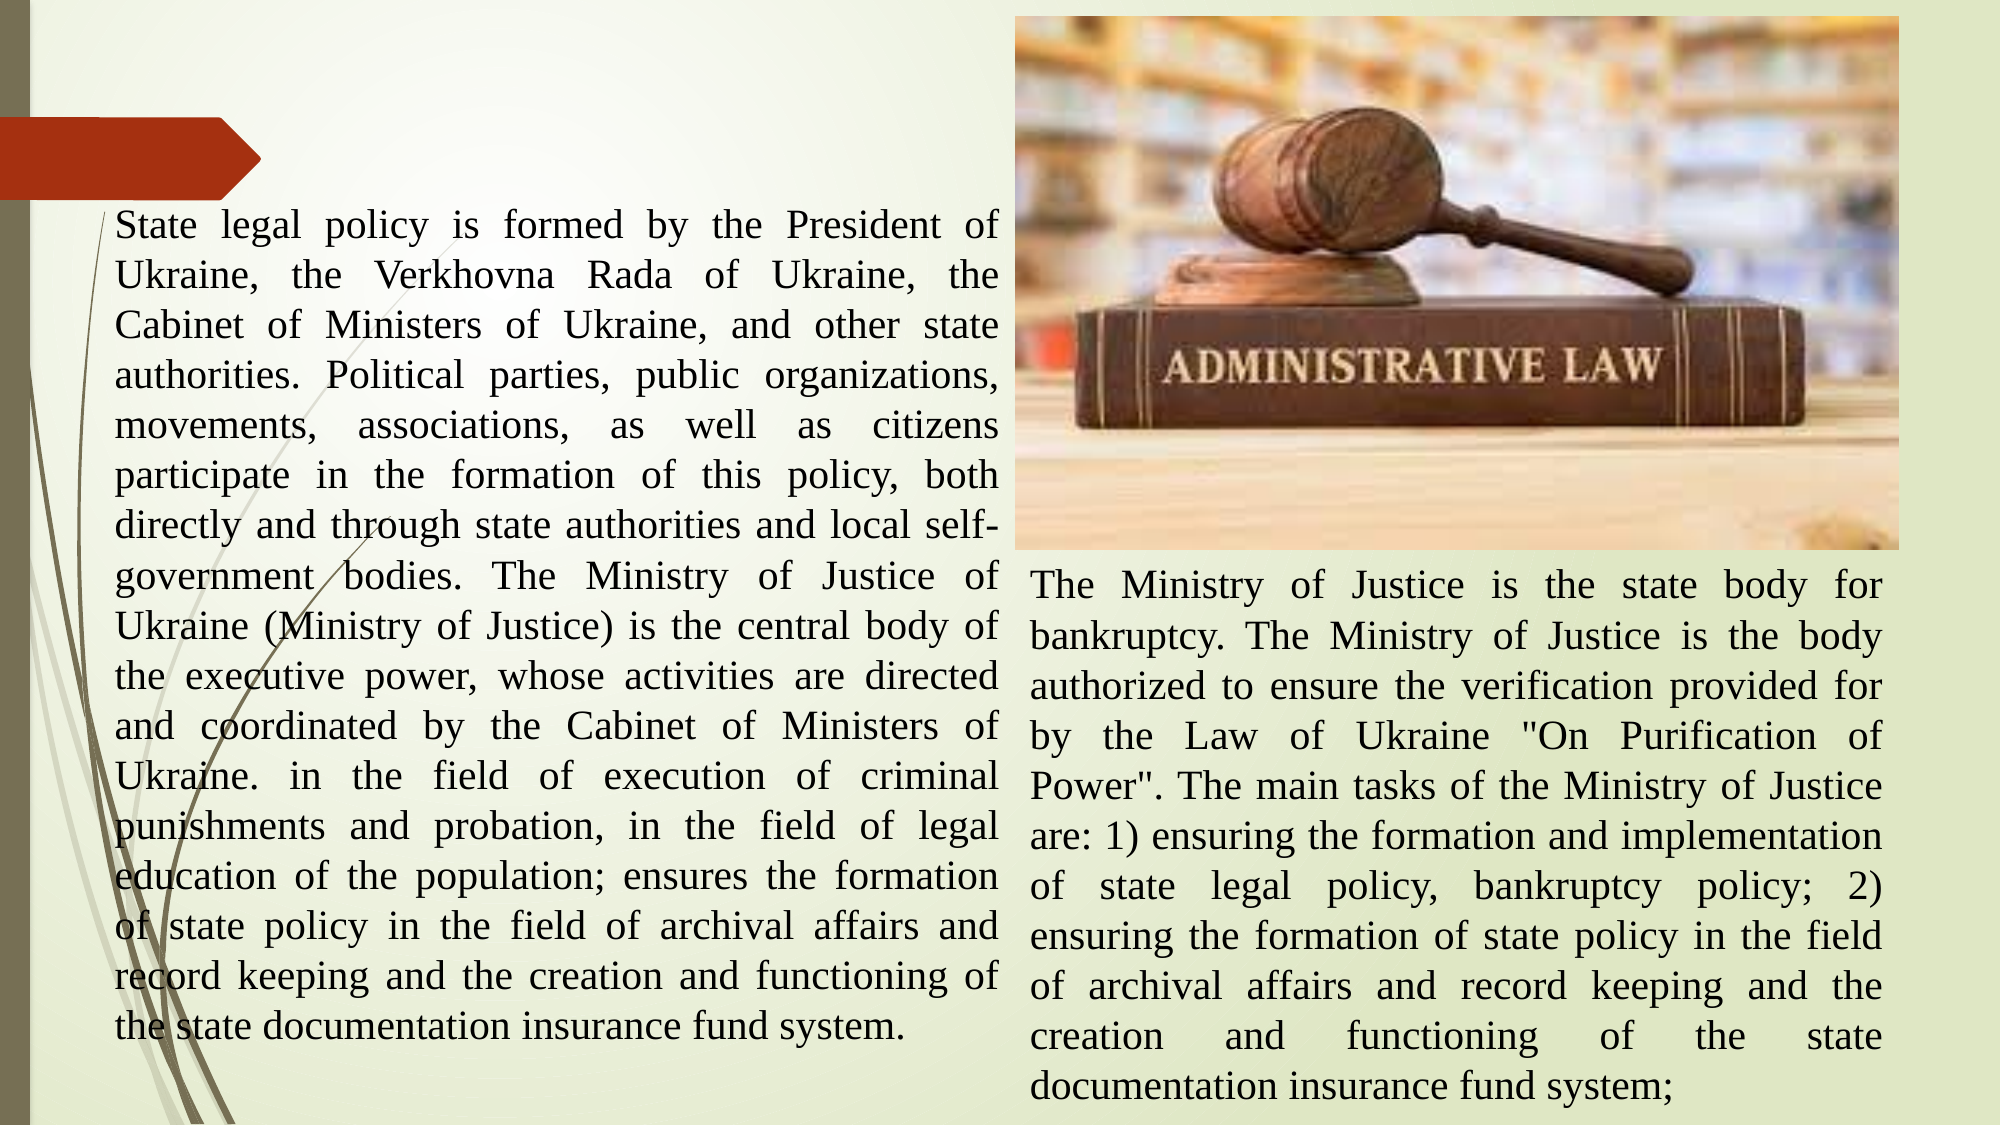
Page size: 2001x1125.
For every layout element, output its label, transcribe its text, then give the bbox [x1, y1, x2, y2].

text_box State legal policy is formed by the President of Ukraine, the Verkhovna Rada of Ukraine, the Cabinet of Ministers of Ukraine, and other state authorities. Political parties, public organizations, movements, associations, as well as citizens participate in the formation of this policy, both directly and through state authorities and local self-government bodies. The Ministry of Justice of Ukraine (Ministry of Justice) is the central body of the executive power, whose activities are directed and coordinated by the Cabinet of Ministers of Ukraine. in the field of execution of criminal punishments and probation, in the field of legal education of the population; ensures the formation of state policy in the field of archival affairs and record keeping and the creation and functioning of the state documentation insurance fund system. [99, 189, 1015, 1055]
picture [1014, 16, 1899, 551]
text_box The Ministry of Justice is the state body for bankruptcy. The Ministry of Justice is the body authorized to ensure the verification provided for by the Law of Ukraine "On Purification of Power". The main tasks of the Ministry of Justice are: 1) ensuring the formation and implementation of state legal policy, bankruptcy policy; 2) ensuring the formation of state policy in the field of archival affairs and record keeping and the creation and functioning of the state documentation insurance fund system; [1015, 558, 1899, 1115]
